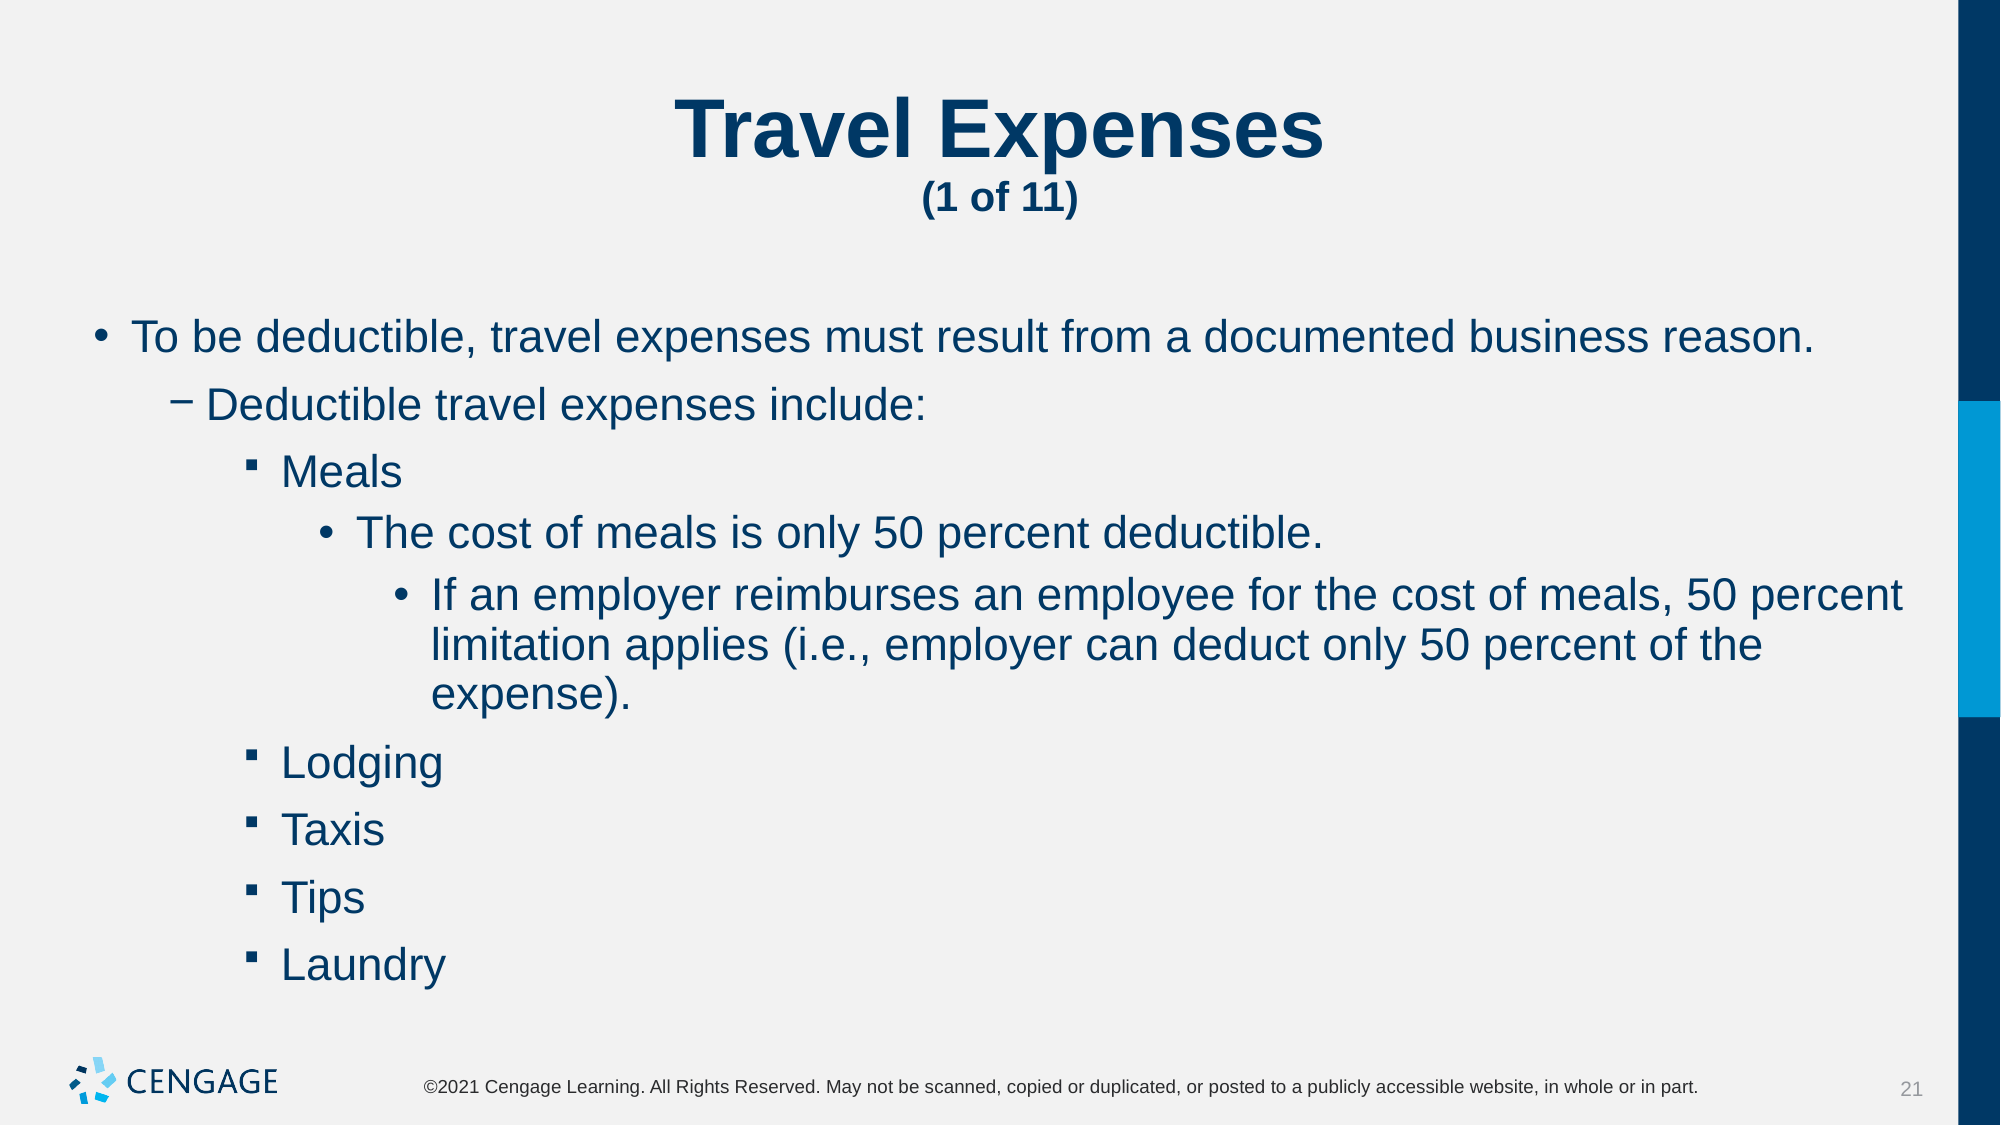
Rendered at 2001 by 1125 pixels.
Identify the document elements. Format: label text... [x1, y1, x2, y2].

list To be deductible, travel expenses must result from a documented business reason. Deductible travel expenses include: Meals The cost of meals is only 50 percent deductible. If an employer reimburses an employee for the cost of meals, 50 percent limitation applies (i.e., employer can deduct only 50 percent of the expense). Lodging Taxis Tips Laundry [78, 299, 1923, 1014]
picture [69, 1057, 277, 1104]
title Travel Expenses (1 of 11) [78, 77, 1923, 278]
